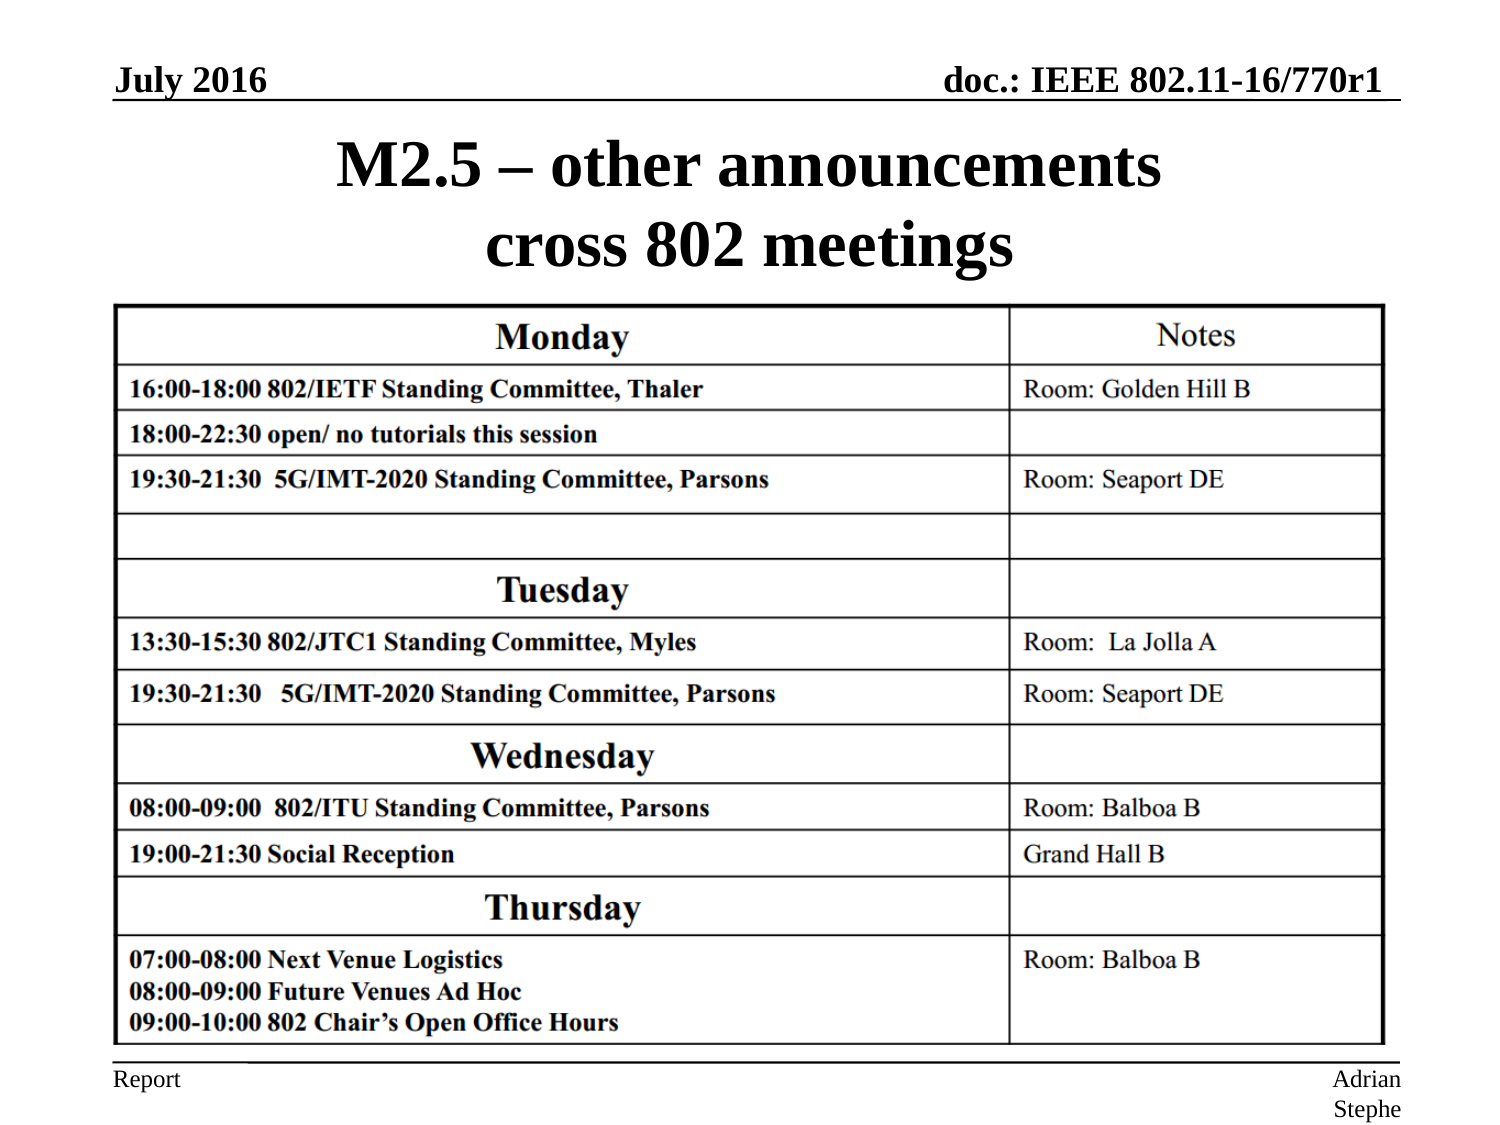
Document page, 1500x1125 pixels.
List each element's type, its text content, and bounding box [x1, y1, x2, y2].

picture [98, 293, 1404, 1057]
footer Adrian Stephens, Intel Corporation [1324, 1065, 1402, 1093]
title M2.5 – other announcements cross 802 meetings [112, 112, 1388, 288]
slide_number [114, 54, 272, 101]
